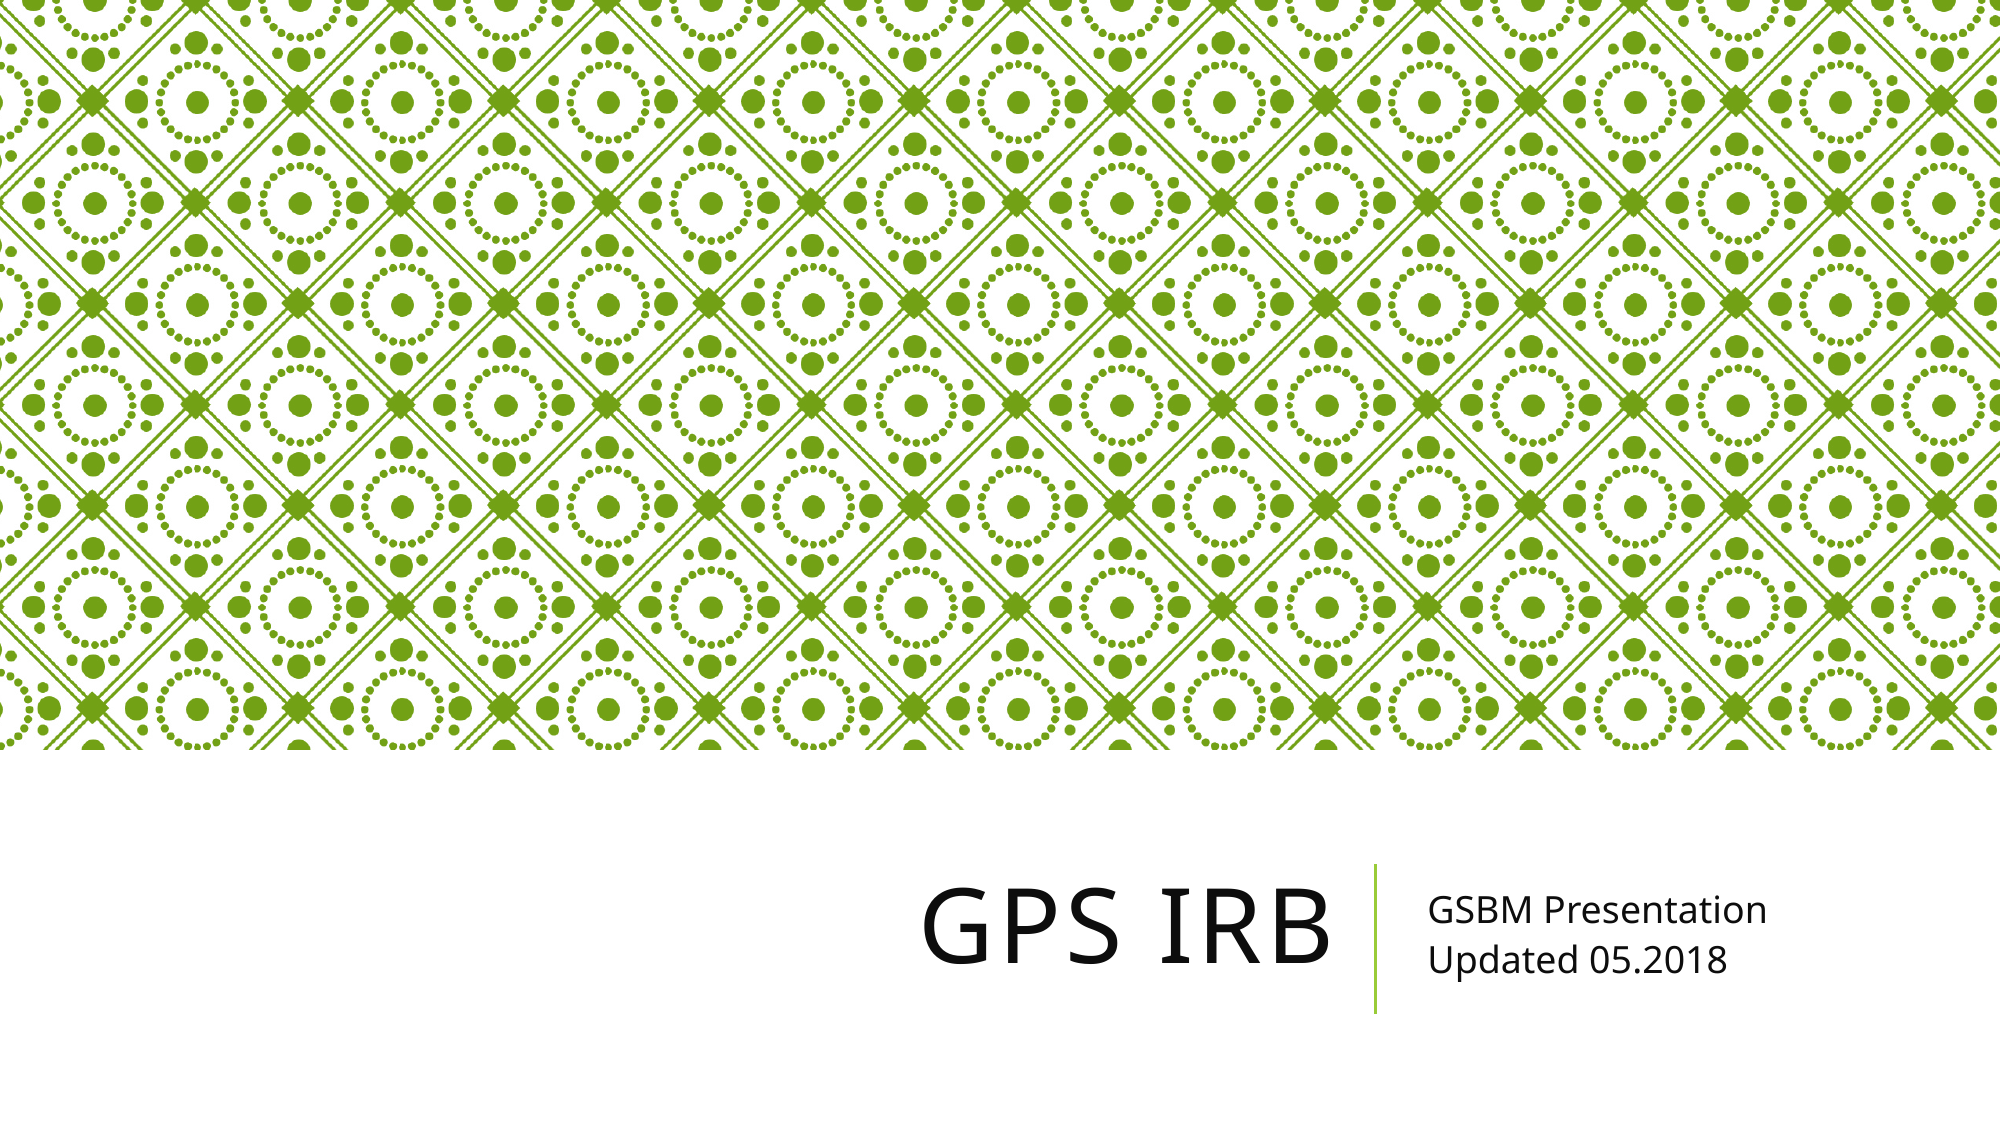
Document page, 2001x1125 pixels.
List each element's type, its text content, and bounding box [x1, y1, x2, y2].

subtitle GSBM Presentation Updated 05.2018 [1412, 813, 1938, 1054]
title GPS IRB [75, 813, 1350, 1054]
